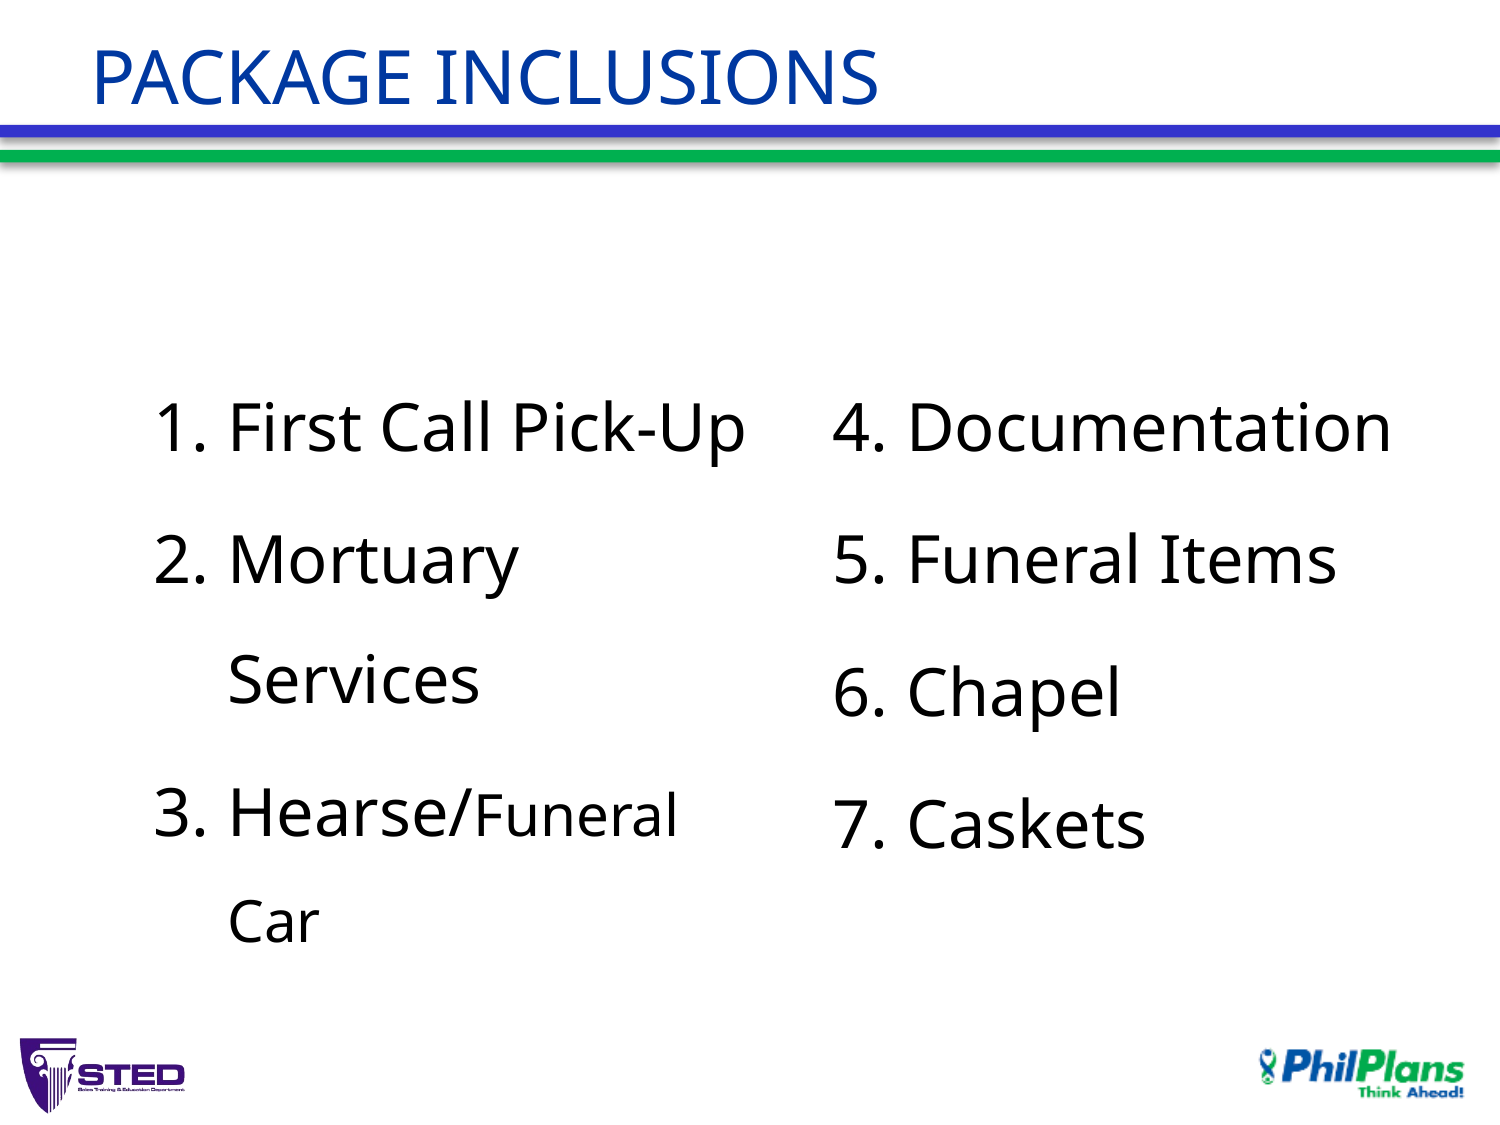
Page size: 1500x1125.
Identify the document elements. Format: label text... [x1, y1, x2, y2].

picture [1237, 1037, 1482, 1110]
title PACKAGE INCLUSIONS [75, 24, 1425, 125]
text_box First Call Pick-Up Mortuary Services Hearse/Funeral Car Documentation Funeral Items Chapel Caskets [62, 337, 1450, 888]
picture [17, 1035, 191, 1115]
